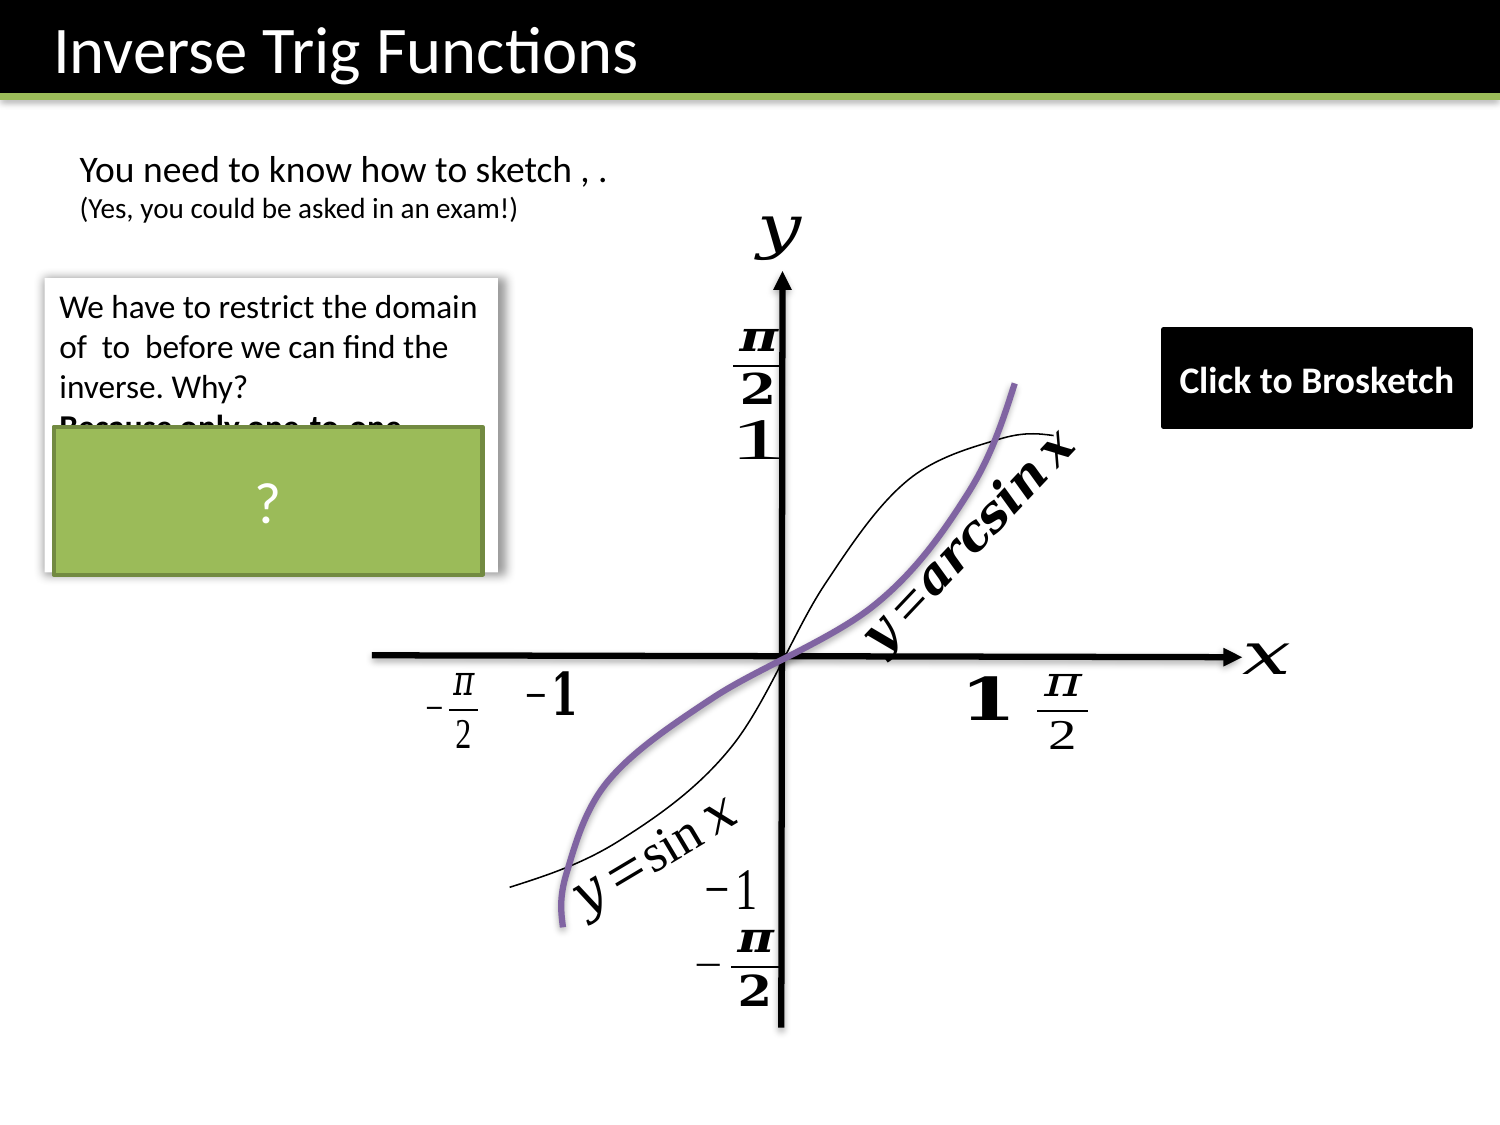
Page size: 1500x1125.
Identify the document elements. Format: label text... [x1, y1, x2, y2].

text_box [522, 313, 1017, 1017]
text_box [0, 0, 1500, 99]
text_box [509, 881, 517, 889]
text_box [1023, 432, 1054, 461]
text_box ? [52, 425, 485, 577]
